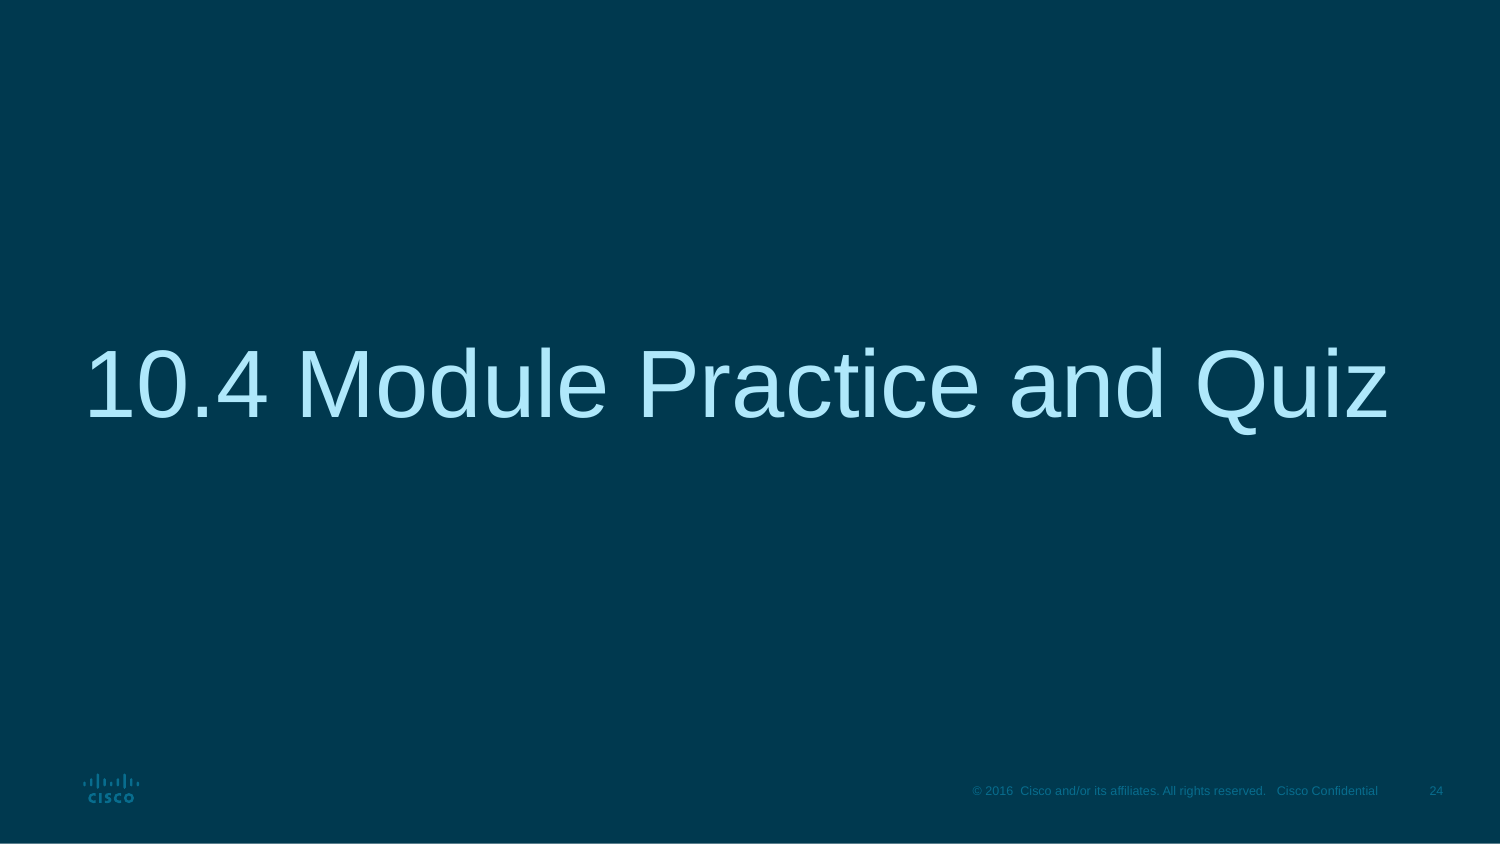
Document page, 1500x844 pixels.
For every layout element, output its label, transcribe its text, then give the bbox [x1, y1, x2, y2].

title 10.4 Module Practice and Quiz [68, 286, 1427, 446]
